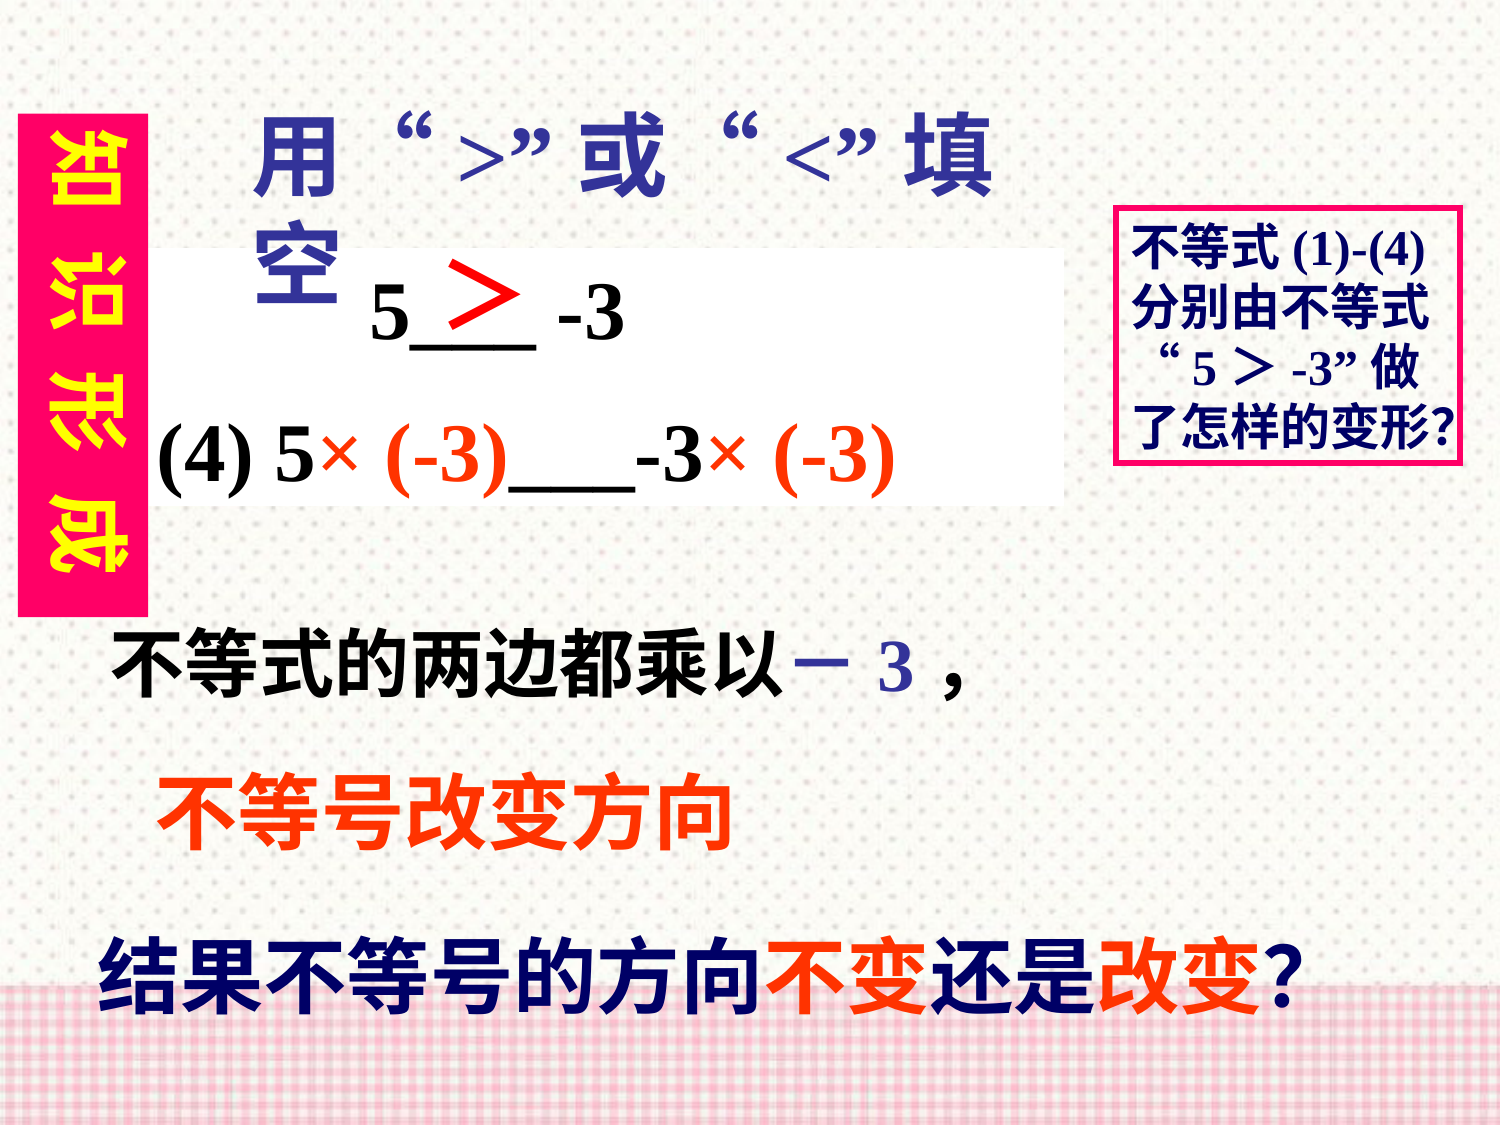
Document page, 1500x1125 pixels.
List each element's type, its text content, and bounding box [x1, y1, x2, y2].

text_box 用“>”或“<”填空 [236, 90, 1031, 325]
text_box 5___ -3 (4) 5× (-3)___-3× (-3) [149, 248, 1064, 505]
text_box 结果不等号的方向不变还是改变？ [82, 916, 1459, 1032]
text_box 不等式(1)-(4)分别由不等式“5＞-3”做了怎样的变形？ [1116, 207, 1461, 463]
text_box 不等号改变方向 [139, 752, 753, 868]
text_box 知 识 形 成 [17, 113, 149, 618]
picture [0, 0, 1500, 1125]
text_box 不等式的两边都乘以－3， [94, 609, 1117, 715]
text_box ＞ [342, 325, 627, 331]
